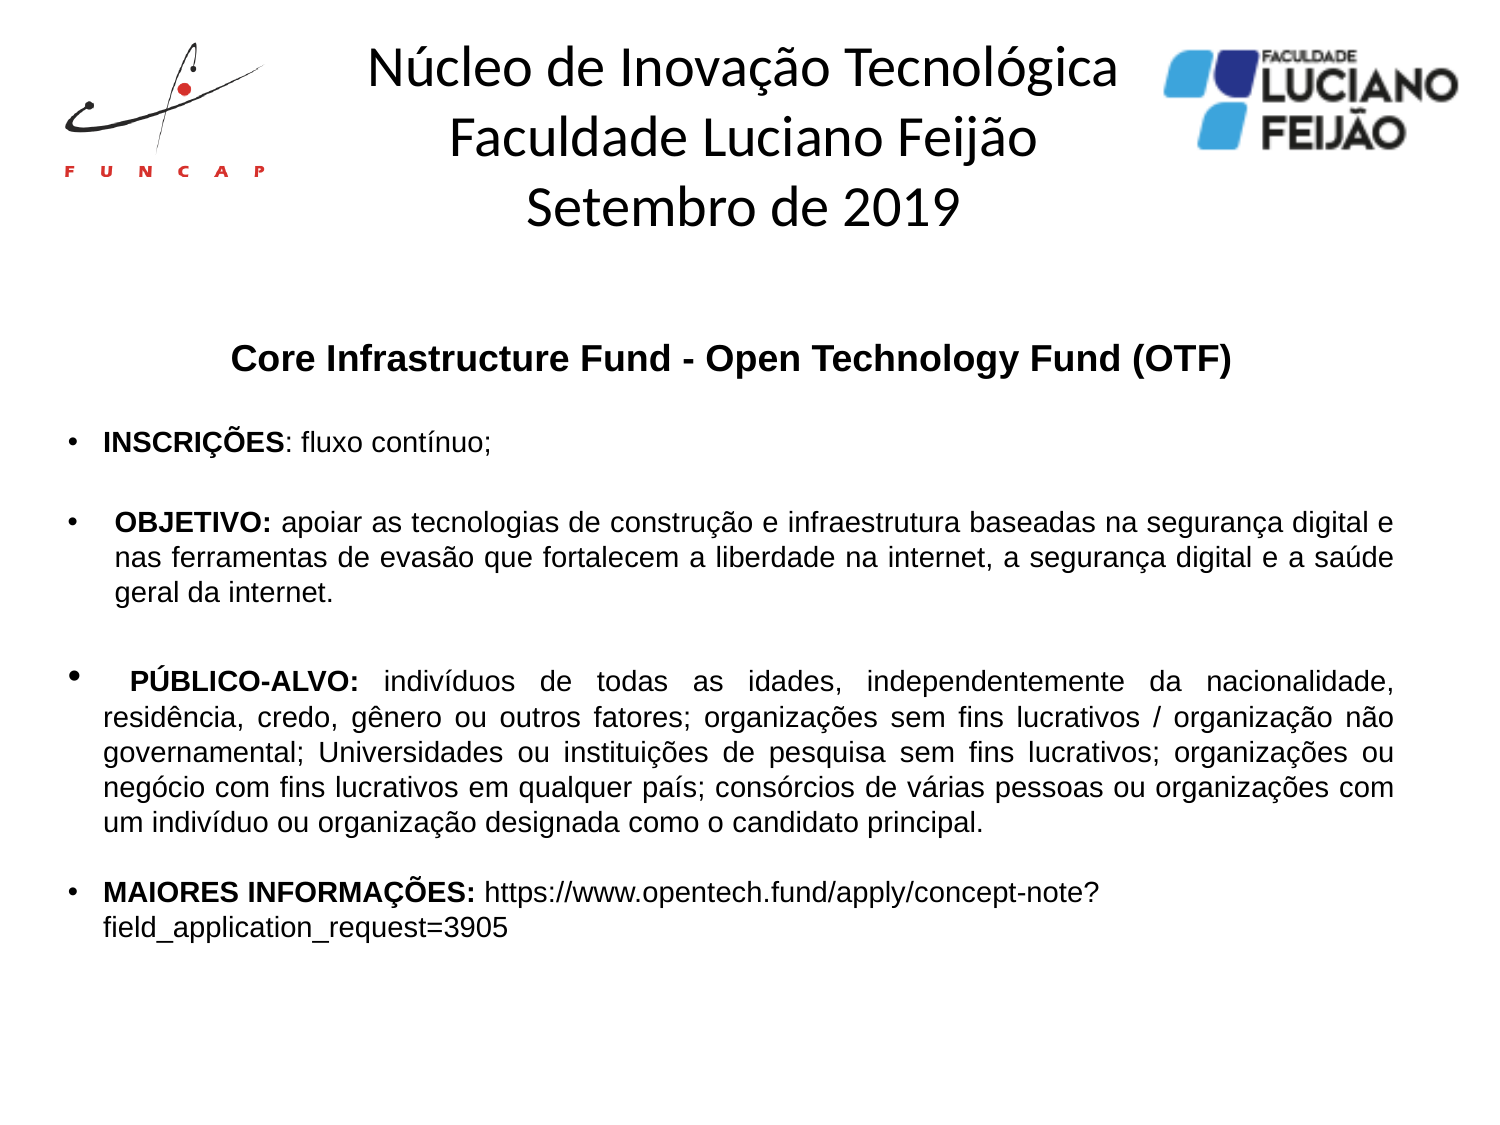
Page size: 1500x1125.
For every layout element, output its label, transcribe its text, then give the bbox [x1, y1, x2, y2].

picture [1159, 44, 1463, 157]
text_box Núcleo de Inovação Tecnológica Faculdade Luciano Feijão Setembro de 2019 [75, 45, 1413, 221]
text_box Core Infrastructure Fund - Open Technology Fund (OTF) INSCRIÇÕES: fluxo contínuo; OBJETIVO: apoiar as tecnologias de construção e infraestrutura baseadas na segurança digital e nas ferramentas de evasão que fortalecem a liberdade na internet, a segurança digital e a saúde geral da internet. PÚBLICO-ALVO: indivíduos de todas as idades, independentemente da nacionalidade, residência, credo, gênero ou outros fatores; organizações sem fins lucrativos / organização não governamental; Universidades ou instituições de pesquisa sem fins lucrativos; organizações ou negócio com fins lucrativos em qualquer país; consórcios de várias pessoas ou organizações com um indivíduo ou organização designada como o candidato principal. MAIORES INFORMAÇÕES: https://www.opentech.fund/apply/concept-note?field_application_request=3905 [52, 326, 1411, 1125]
picture [64, 42, 266, 178]
